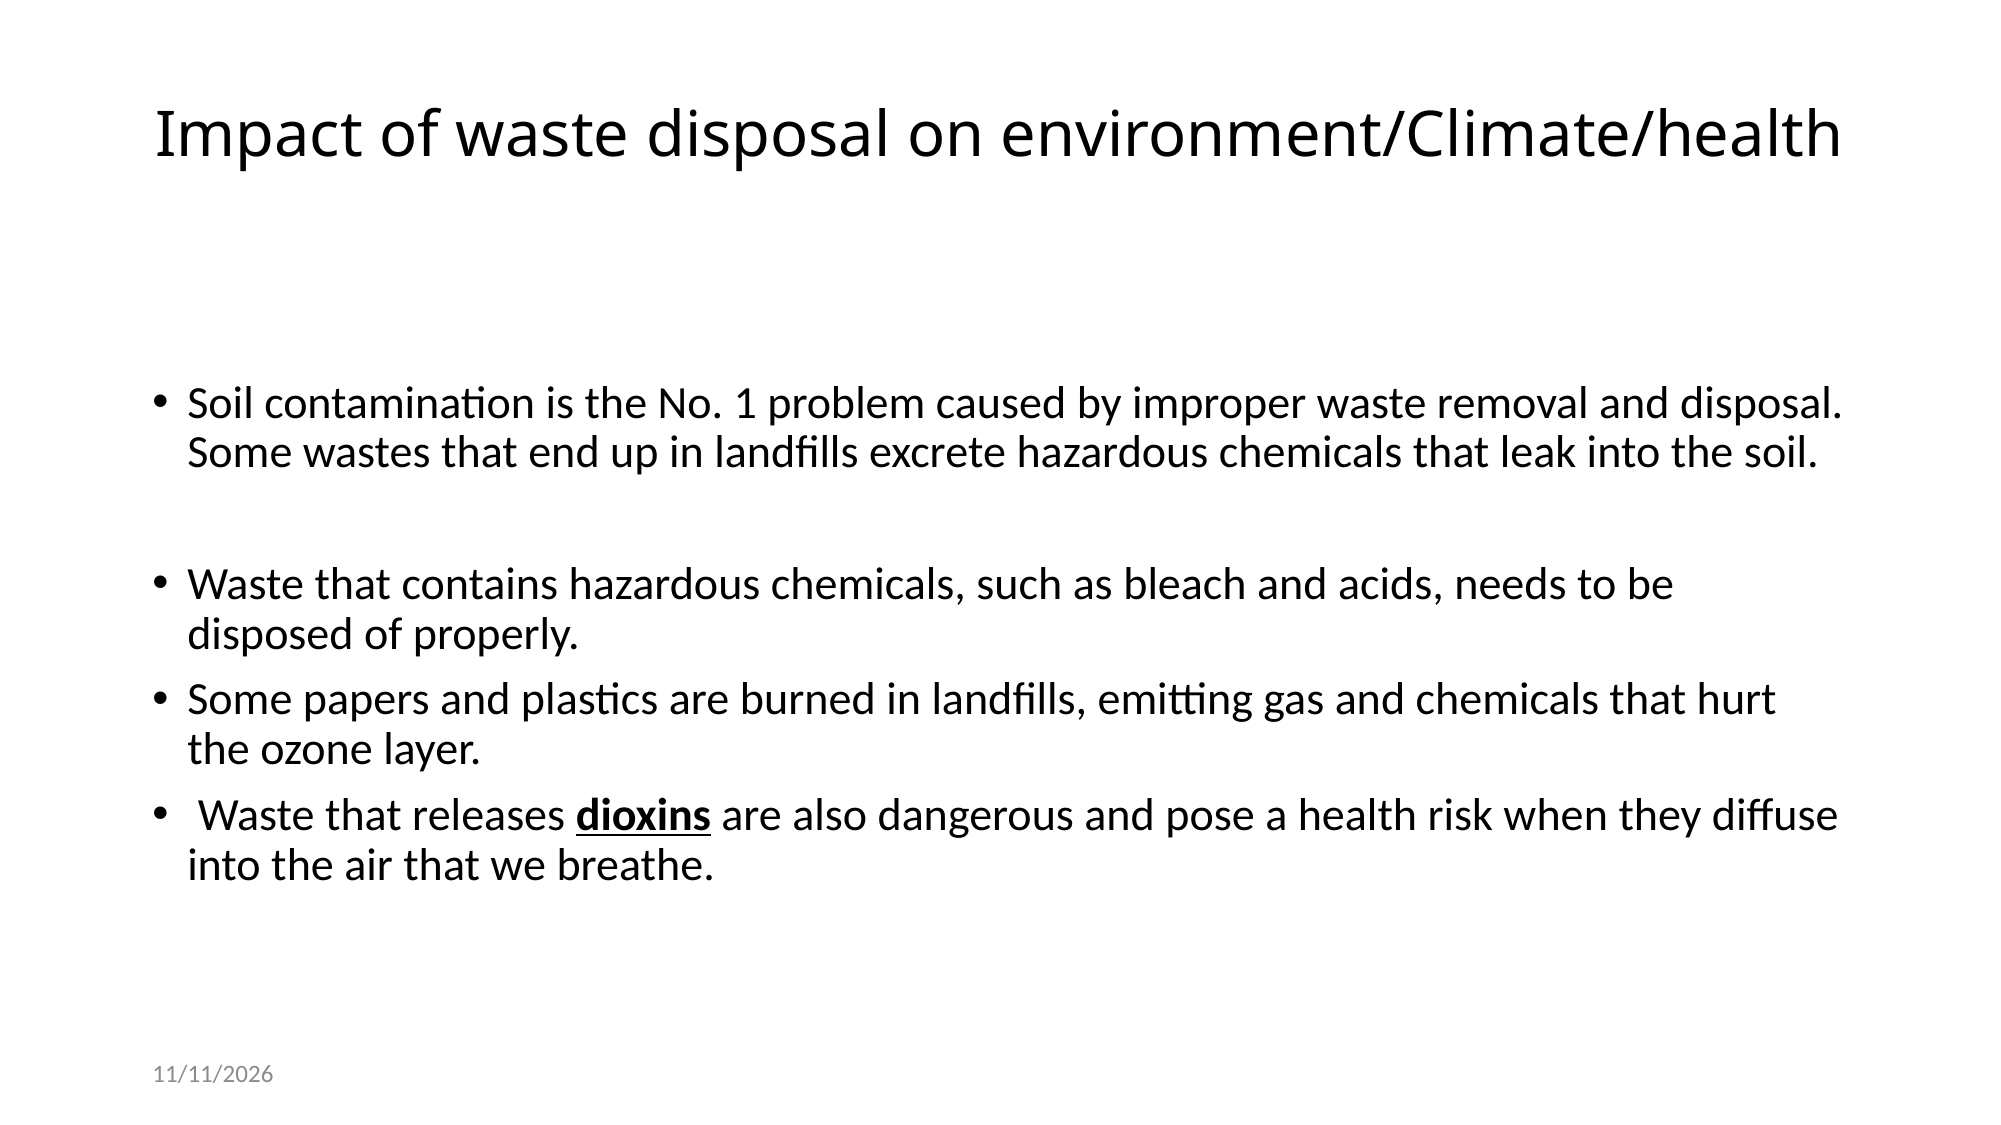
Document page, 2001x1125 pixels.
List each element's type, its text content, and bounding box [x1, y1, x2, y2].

title Impact of waste disposal on environment/Climate/health [137, 59, 1863, 213]
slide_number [137, 1042, 588, 1103]
list Soil contamination is the No. 1 problem caused by improper waste removal and disposal. Some wastes that end up in landfills excrete hazardous chemicals that leak into the soil. Waste that contains hazardous chemicals, such as bleach and acids, needs to be disposed of properly. Some papers and plastics are burned in landfills, emitting gas and chemicals that hurt the ozone layer. Waste that releases dioxins are also dangerous and pose a health risk when they diffuse into the air that we breathe. [137, 299, 1863, 1014]
